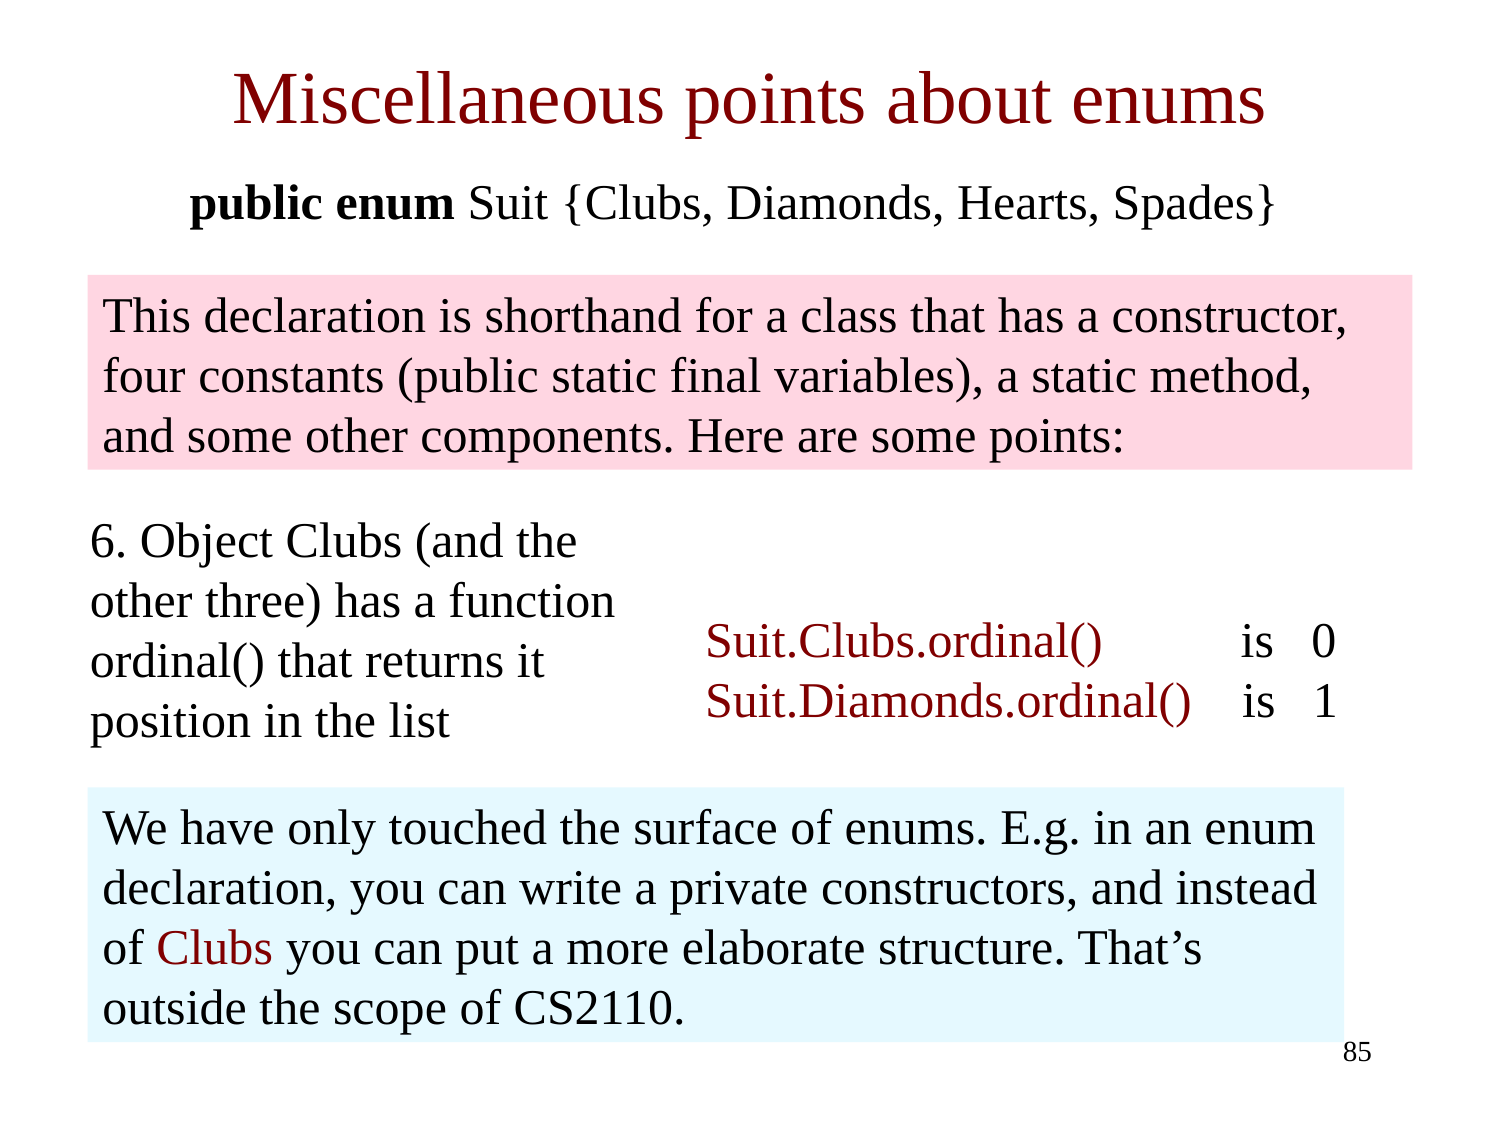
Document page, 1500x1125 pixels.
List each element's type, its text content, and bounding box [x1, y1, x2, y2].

text_box We have only touched the surface of enums. E.g. in an enum declaration, you can write a private constructors, and instead of Clubs you can put a more elaborate structure. That’s outside the scope of CS2110. [87, 787, 1345, 1043]
text_box Suit.Clubs.ordinal() is 0 Suit.Diamonds.ordinal() is 1 [690, 599, 1354, 735]
slide_number 85 [1074, 1024, 1388, 1101]
title Miscellaneous points about enums [112, 50, 1388, 138]
text_box 6. Object Clubs (and the other three) has a function ordinal() that returns it position in the list [74, 499, 688, 755]
text_box This declaration is shorthand for a class that has a constructor, four constants (public static final variables), a static method, and some other components. Here are some points: [87, 274, 1413, 470]
text_box public enum Suit {Clubs, Diamonds, Hearts, Spades} [174, 162, 1313, 238]
